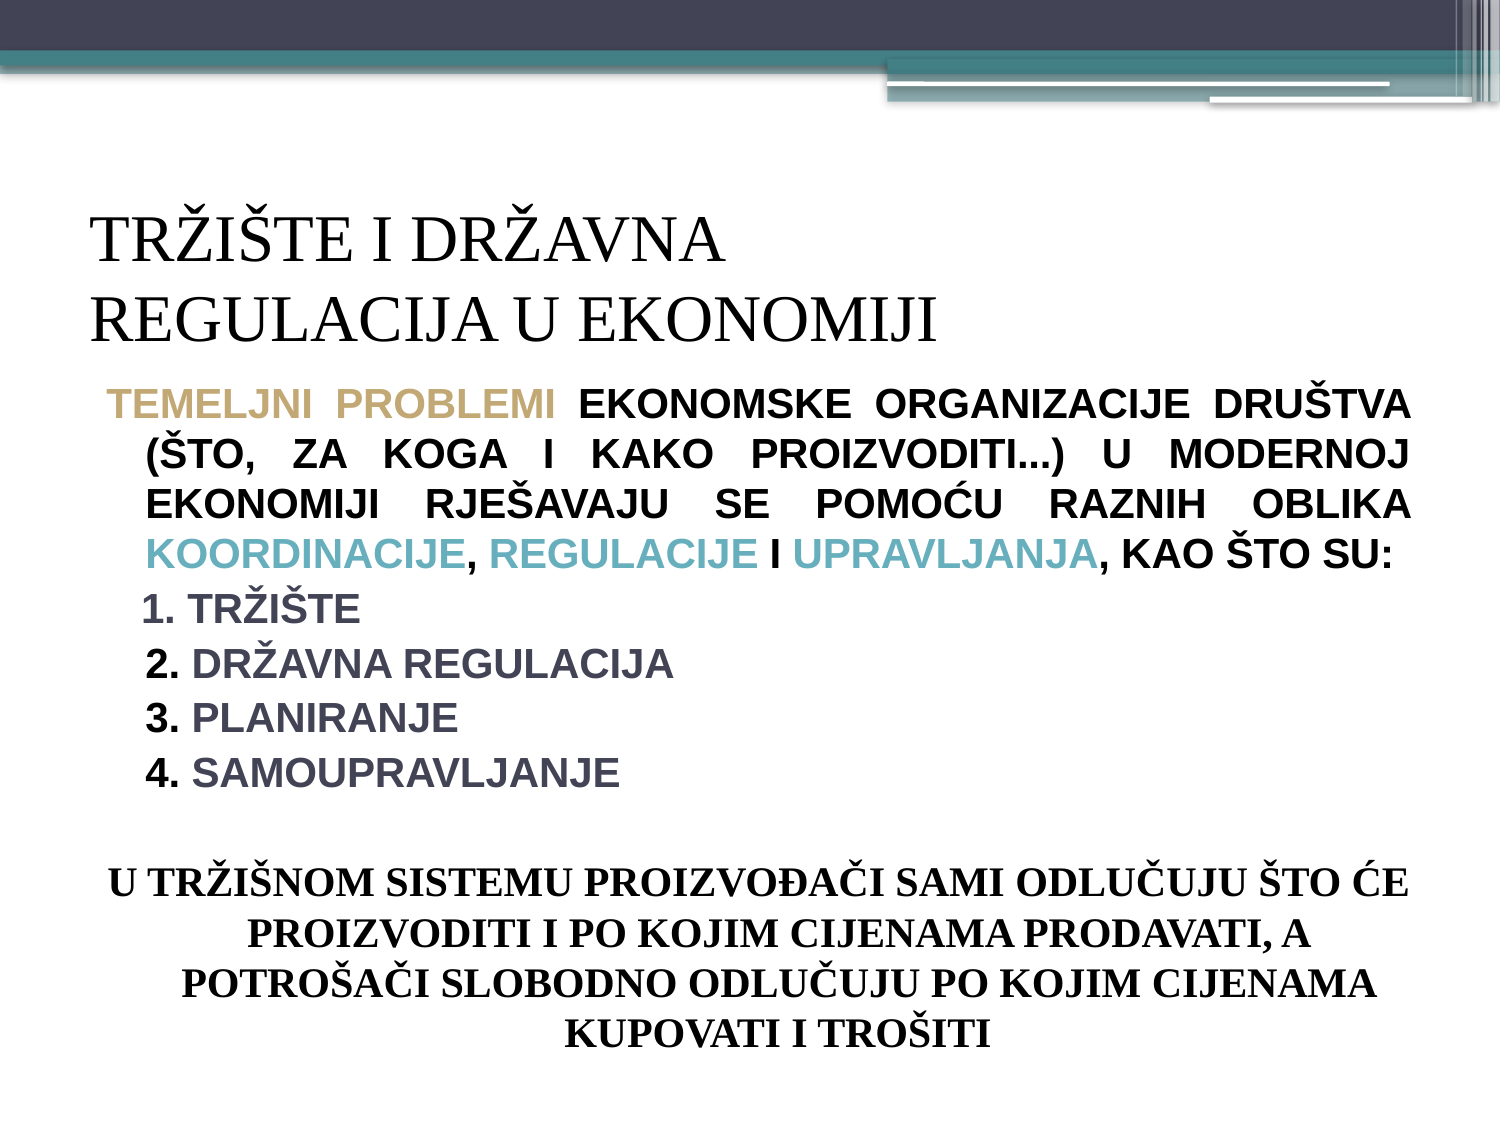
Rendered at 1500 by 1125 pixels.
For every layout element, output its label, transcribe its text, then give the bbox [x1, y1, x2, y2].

list TEMELJNI PROBLEMI ekonomske organizacije društva (što, za koga i kako proizvoditi...) u modernoj ekonomiji rješavaju se pomoću raznih oblika koordinacije, regulacije i upravljanja, kao što su: 1. TRŽIŠTE 2. DRŽAVNA REGULACIJA 3. PLANIRANJE 4. SAMOUPRAVLJANJE U TRŽIŠNOM SISTEMU PROIZVOĐAČI SAMI ODLUČUJU ŠTO ĆE PROIZVODITI I PO KOJIM CIJENAMA PRODAVATI, A POTROŠAČI SLOBODNO ODLUČUJU PO KOJIM CIJENAMA KUPOVATI I TROŠITI [75, 368, 1425, 1079]
title TRŽIŠTE I DRŽAVNA REGULACIJA U EKONOMIJI [75, 187, 1425, 363]
